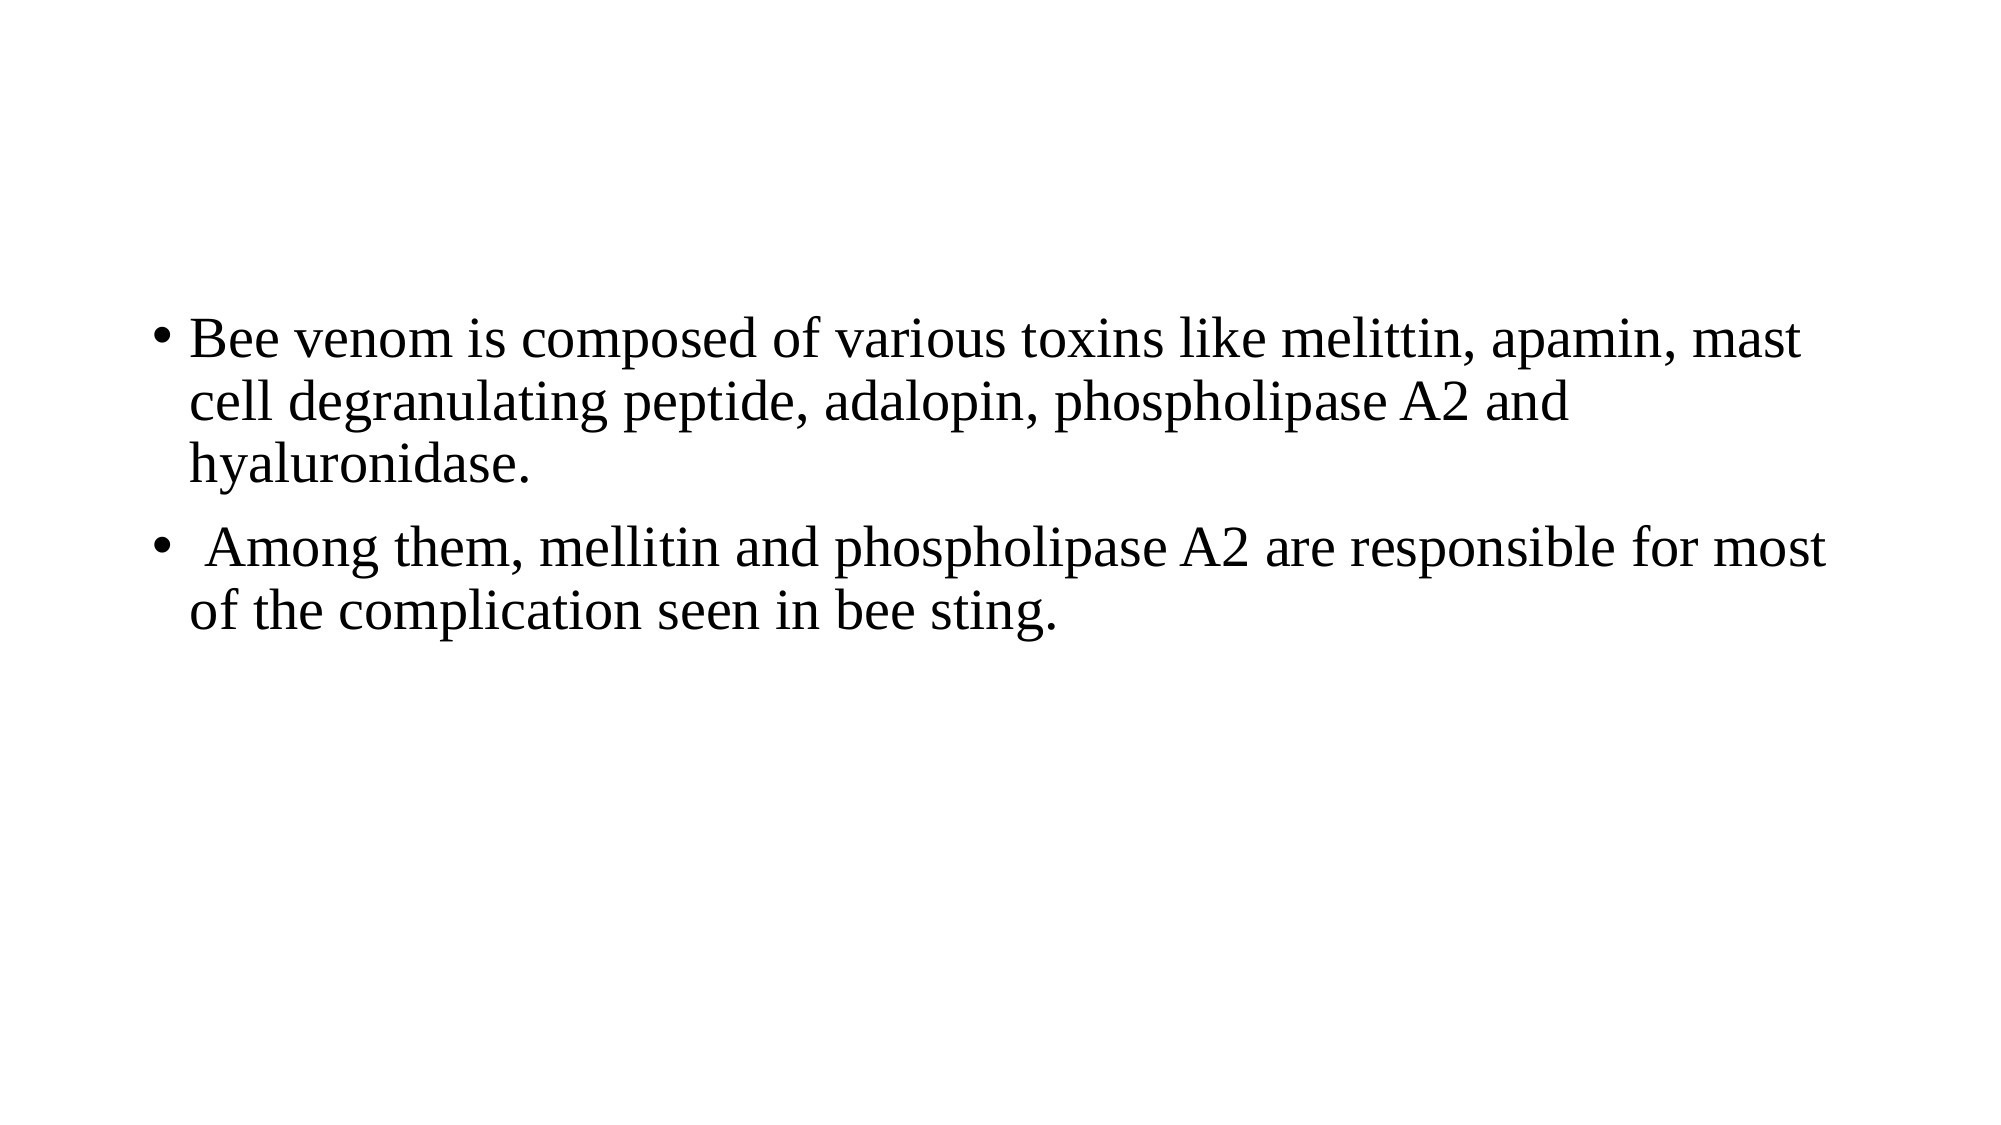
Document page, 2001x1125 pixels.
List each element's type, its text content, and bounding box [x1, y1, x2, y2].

list Bee venom is composed of various toxins like melittin, apamin, mast cell degranulating peptide, adalopin, phospholipase A2 and hyaluronidase. Among them, mellitin and phospholipase A2 are responsible for most of the complication seen in bee sting. [137, 299, 1863, 1014]
